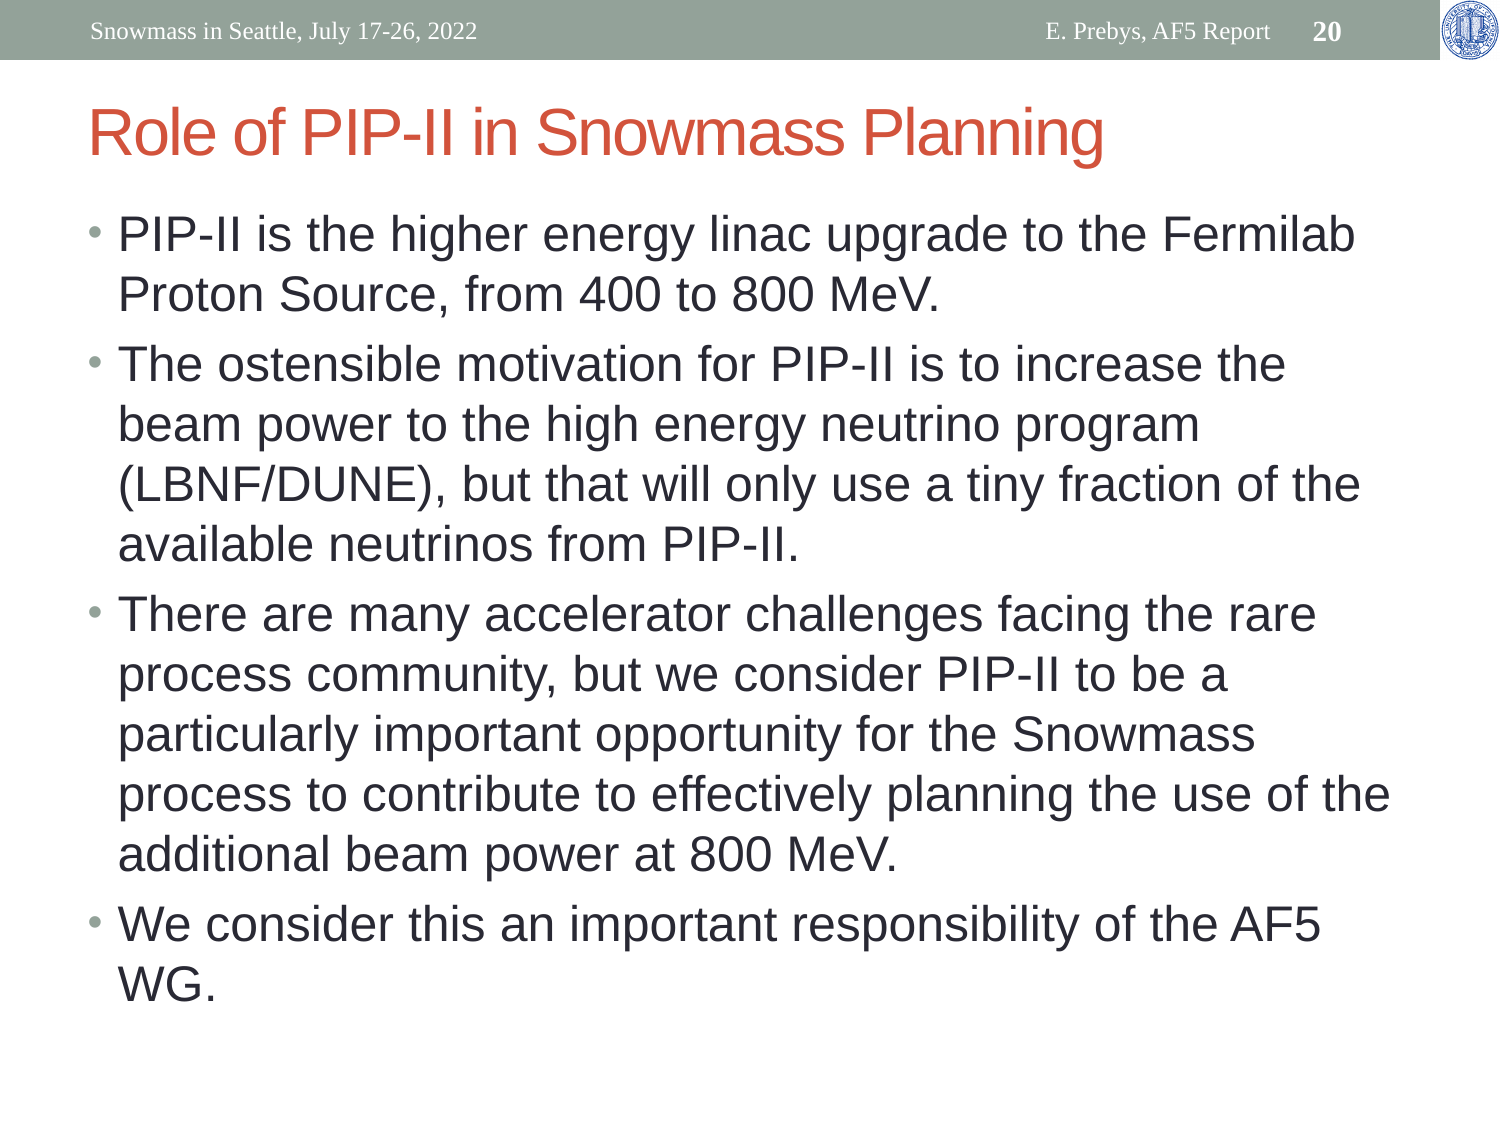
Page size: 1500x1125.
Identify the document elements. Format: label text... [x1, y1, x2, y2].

list PIP-II is the higher energy linac upgrade to the Fermilab Proton Source, from 400 to 800 MeV. The ostensible motivation for PIP-II is to increase the beam power to the high energy neutrino program (LBNF/DUNE), but that will only use a tiny fraction of the available neutrinos from PIP-II. There are many accelerator challenges facing the rare process community, but we consider PIP-II to be a particularly important opportunity for the Snowmass process to contribute to effectively planning the use of the additional beam power at 800 MeV. We consider this an important responsibility of the AF5 WG. [72, 193, 1423, 1087]
slide_number 20 [1297, 3, 1425, 57]
title Role of PIP-II in Snowmass Planning [72, 77, 1423, 181]
footer E. Prebys, AF5 Report [969, 3, 1286, 57]
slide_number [75, 3, 955, 57]
picture [1440, 0, 1500, 61]
